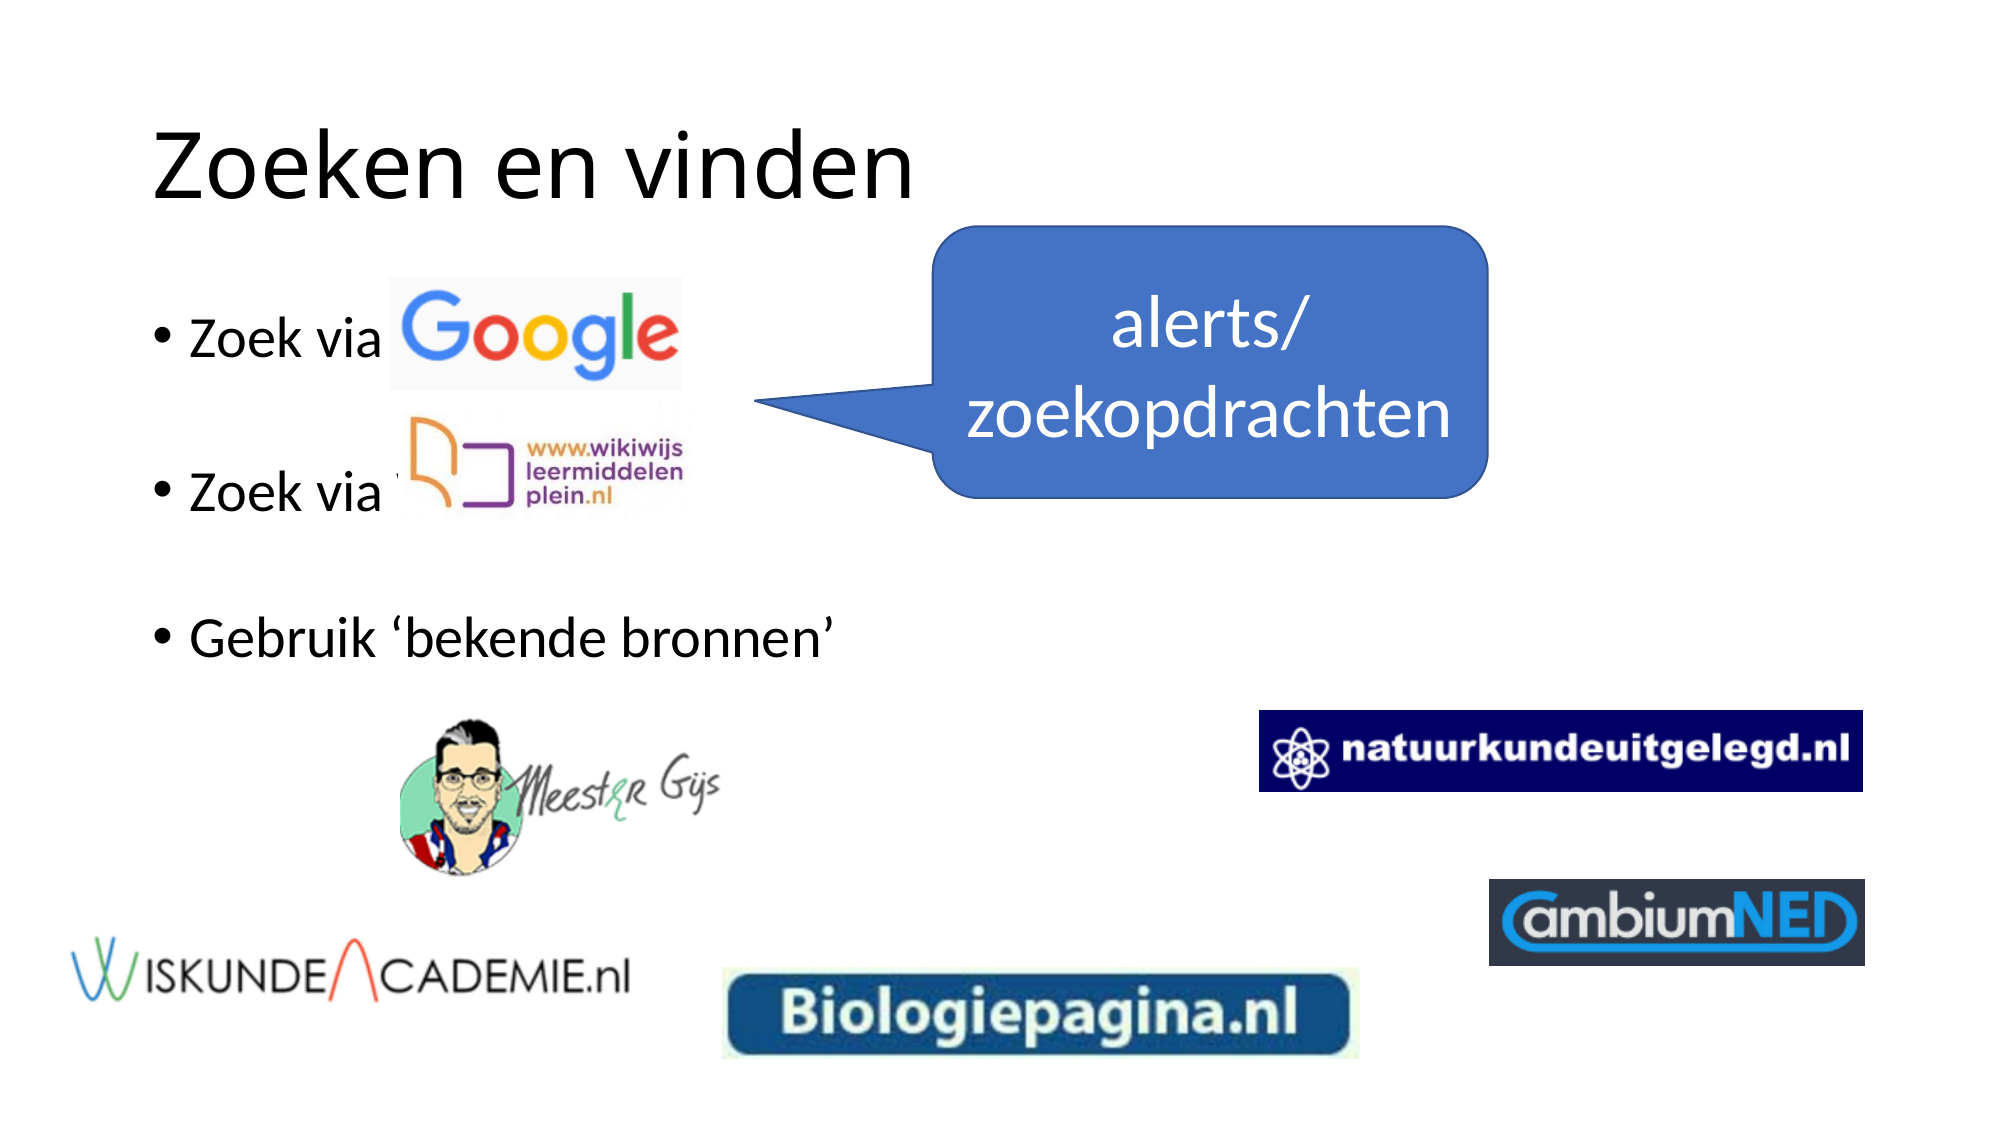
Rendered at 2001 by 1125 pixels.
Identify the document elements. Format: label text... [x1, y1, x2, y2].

list Zoek via Google Zoek via Wikiwijs Gebruik ‘bekende bronnen’ [137, 299, 1863, 1014]
picture [400, 717, 723, 880]
picture [1259, 710, 1863, 792]
picture [722, 967, 1360, 1059]
picture [54, 924, 640, 1022]
text_box alerts/ zoekopdrachten [754, 225, 1489, 499]
picture [398, 400, 692, 522]
picture [1489, 879, 1865, 966]
title Zoeken en vinden [137, 59, 1863, 278]
picture [388, 277, 682, 391]
